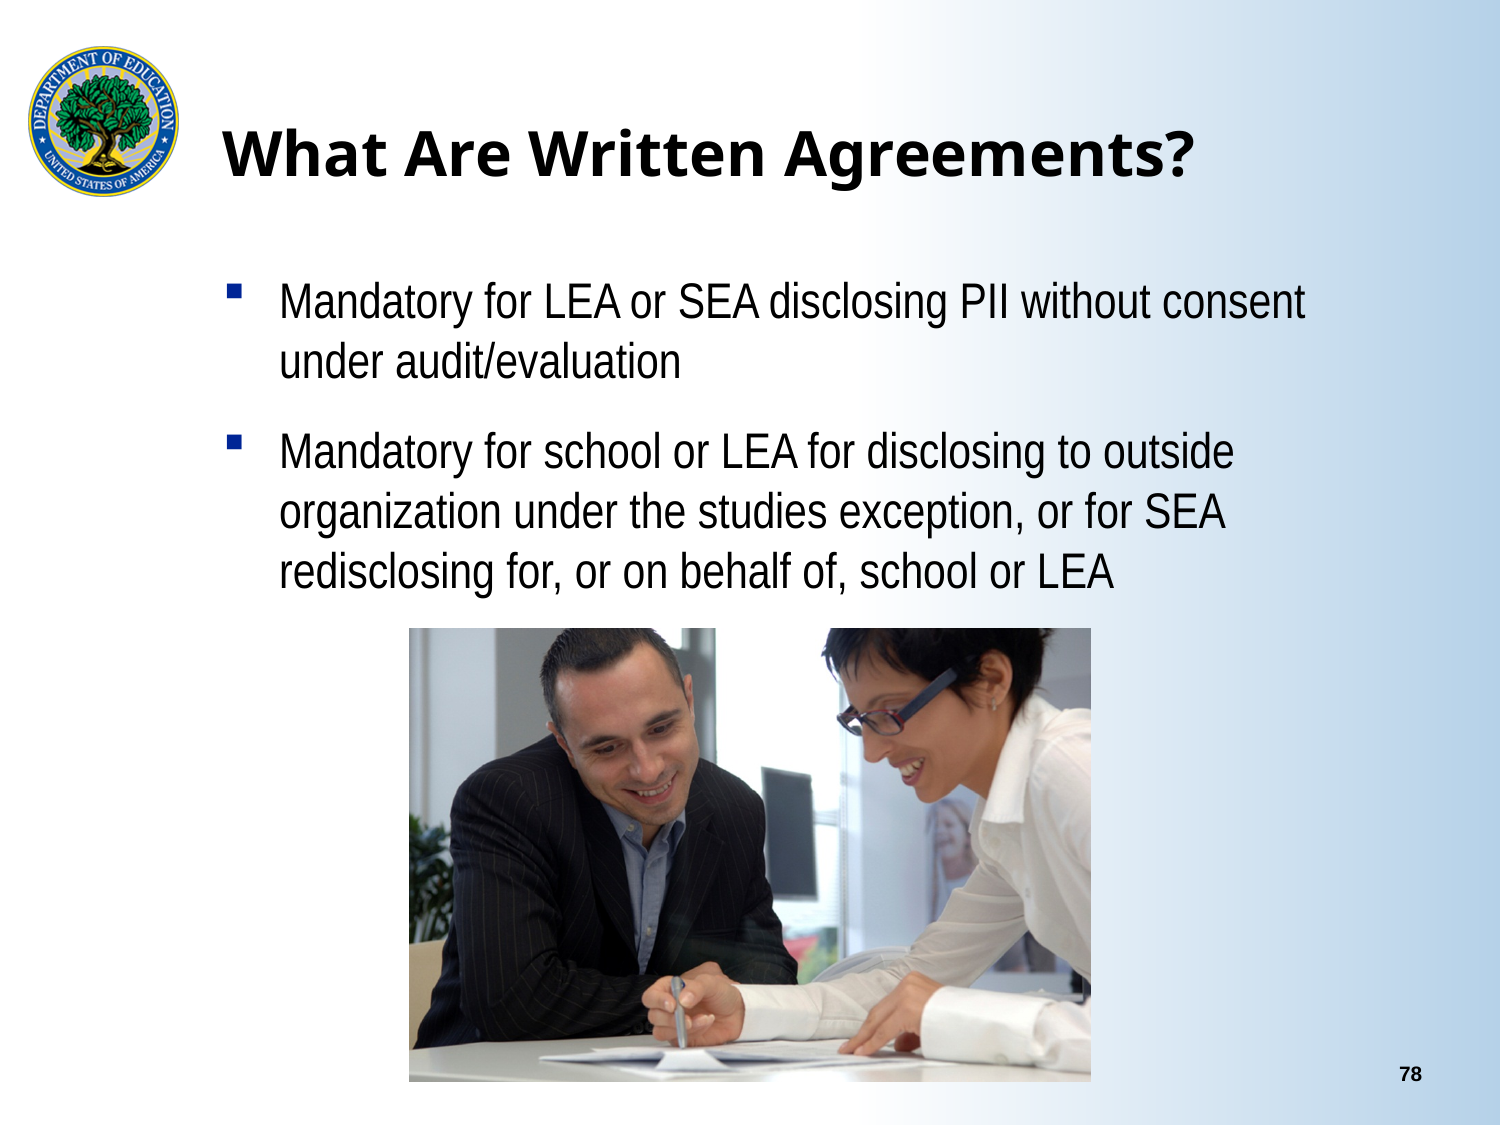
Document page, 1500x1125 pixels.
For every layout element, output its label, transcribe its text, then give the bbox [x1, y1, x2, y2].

title What Are Written Agreements? [206, 38, 1398, 227]
picture [28, 46, 179, 197]
picture [409, 628, 1091, 1082]
list Mandatory for LEA or SEA disclosing PII without consent under audit/evaluation Mandatory for school or LEA for disclosing to outside organization under the studies exception, or for SEA redisclosing for, or on behalf of, school or LEA [207, 260, 1355, 1041]
slide_number 78 [1363, 1042, 1437, 1103]
